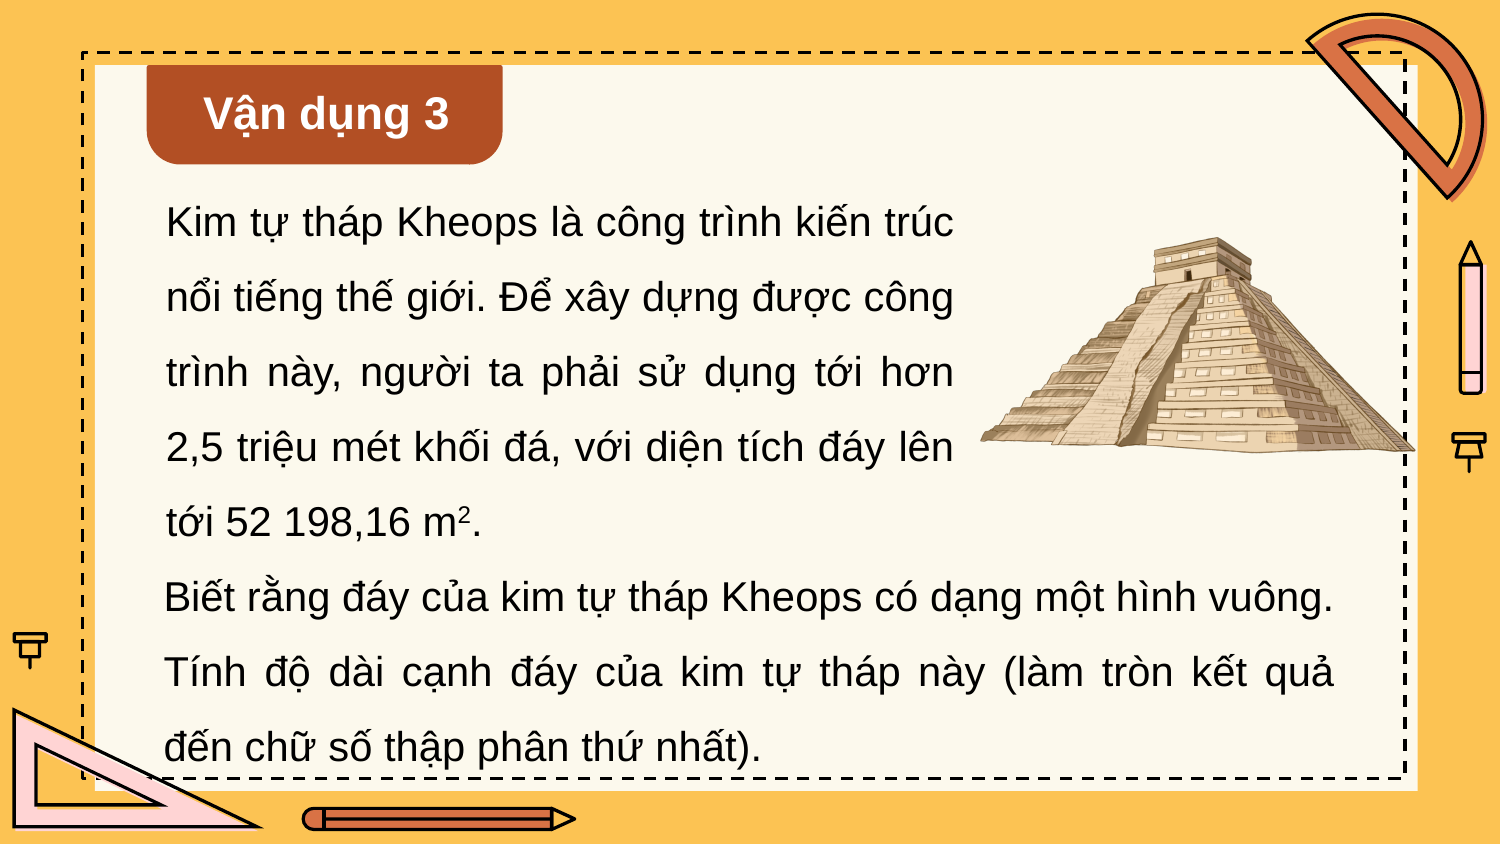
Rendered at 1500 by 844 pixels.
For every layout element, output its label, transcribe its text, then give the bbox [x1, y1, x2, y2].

text_box Kim tự tháp Kheops là công trình kiến trúc nổi tiếng thế giới. Để xây dựng được công trình này, người ta phải sử dụng tới hơn 2,5 triệu mét khối đá, với diện tích đáy lên tới 52 198,16 m2. [151, 162, 964, 536]
text_box Vận dụng 3 [188, 76, 502, 147]
text_box [146, 65, 503, 162]
picture [969, 123, 1423, 577]
text_box Biết rằng đáy của kim tự tháp Kheops có dạng một hình vuông. Tính độ dài cạnh đáy của kim tự tháp này (làm tròn kết quả đến chữ số thập phân thứ nhất). [148, 536, 1350, 777]
